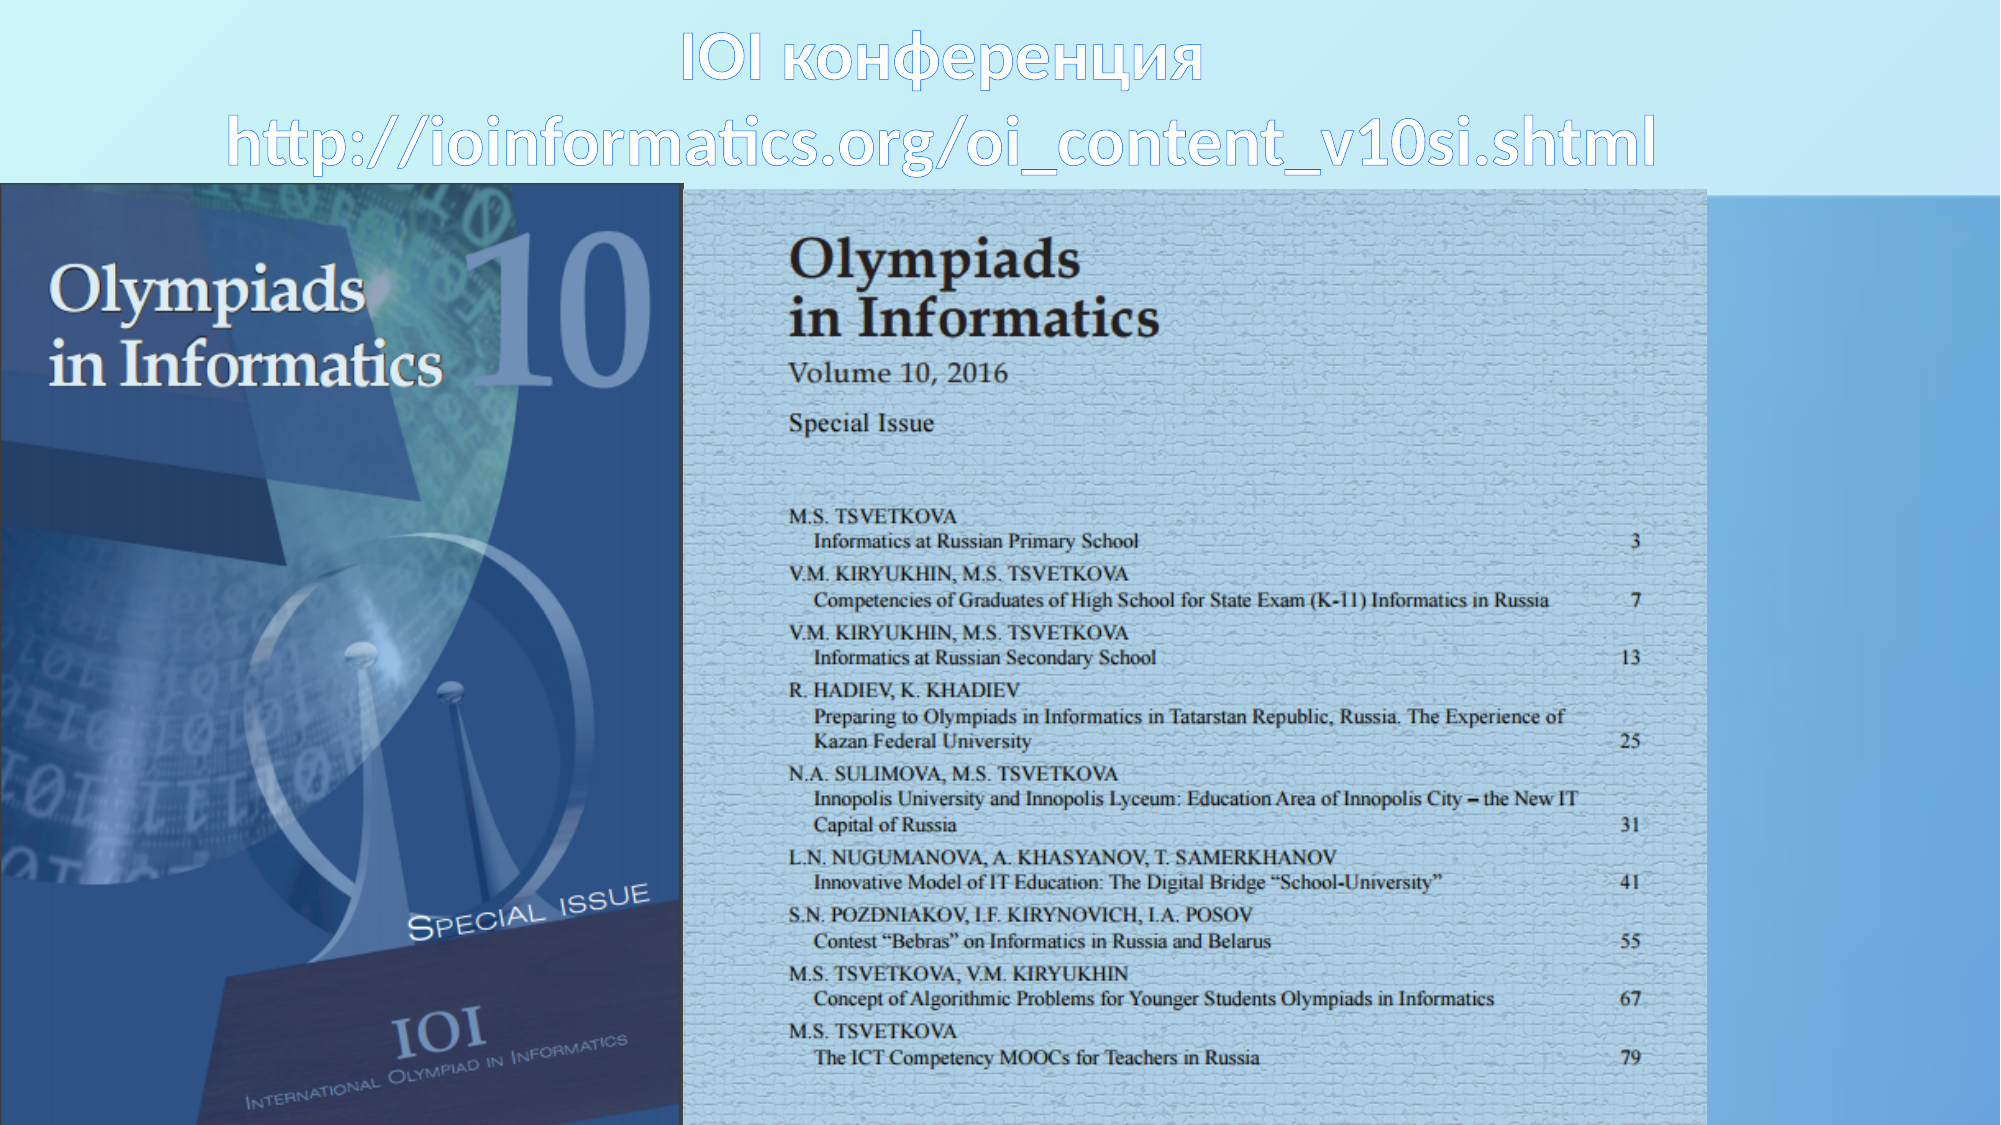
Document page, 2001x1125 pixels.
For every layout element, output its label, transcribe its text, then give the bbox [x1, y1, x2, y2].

title IOI конференция http://ioinformatics.org/oi_content_v10si.shtml [0, 0, 1885, 188]
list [0, 183, 684, 1125]
picture [683, 0, 2000, 1125]
